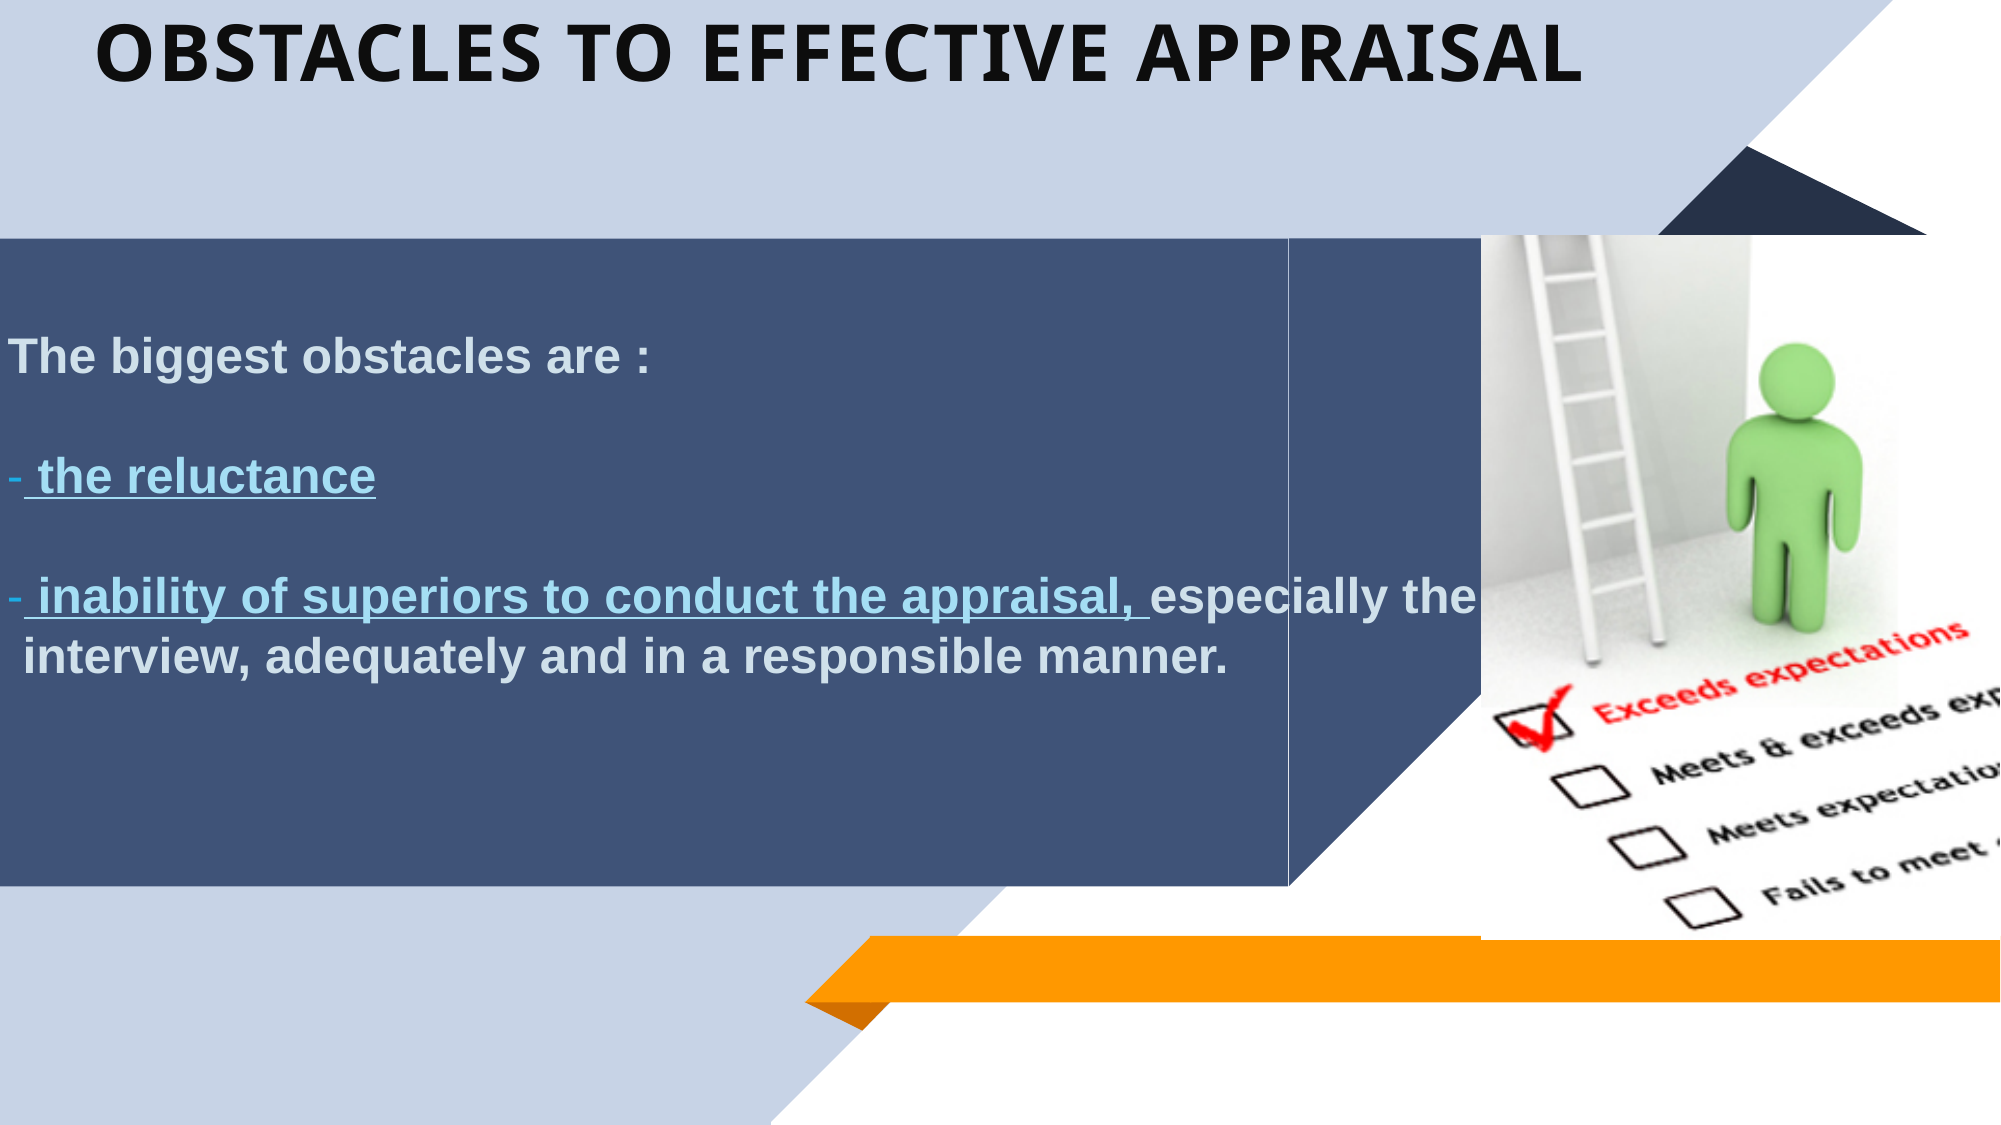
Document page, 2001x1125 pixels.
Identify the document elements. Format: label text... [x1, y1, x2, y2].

list The biggest obstacles are : the reluctance inability of superiors to conduct the appraisal, especially the interview, adequately and in a responsible manner. [0, 251, 1642, 1045]
picture [1481, 235, 2000, 940]
title Obstacles to effective appraisal [62, 13, 1618, 251]
